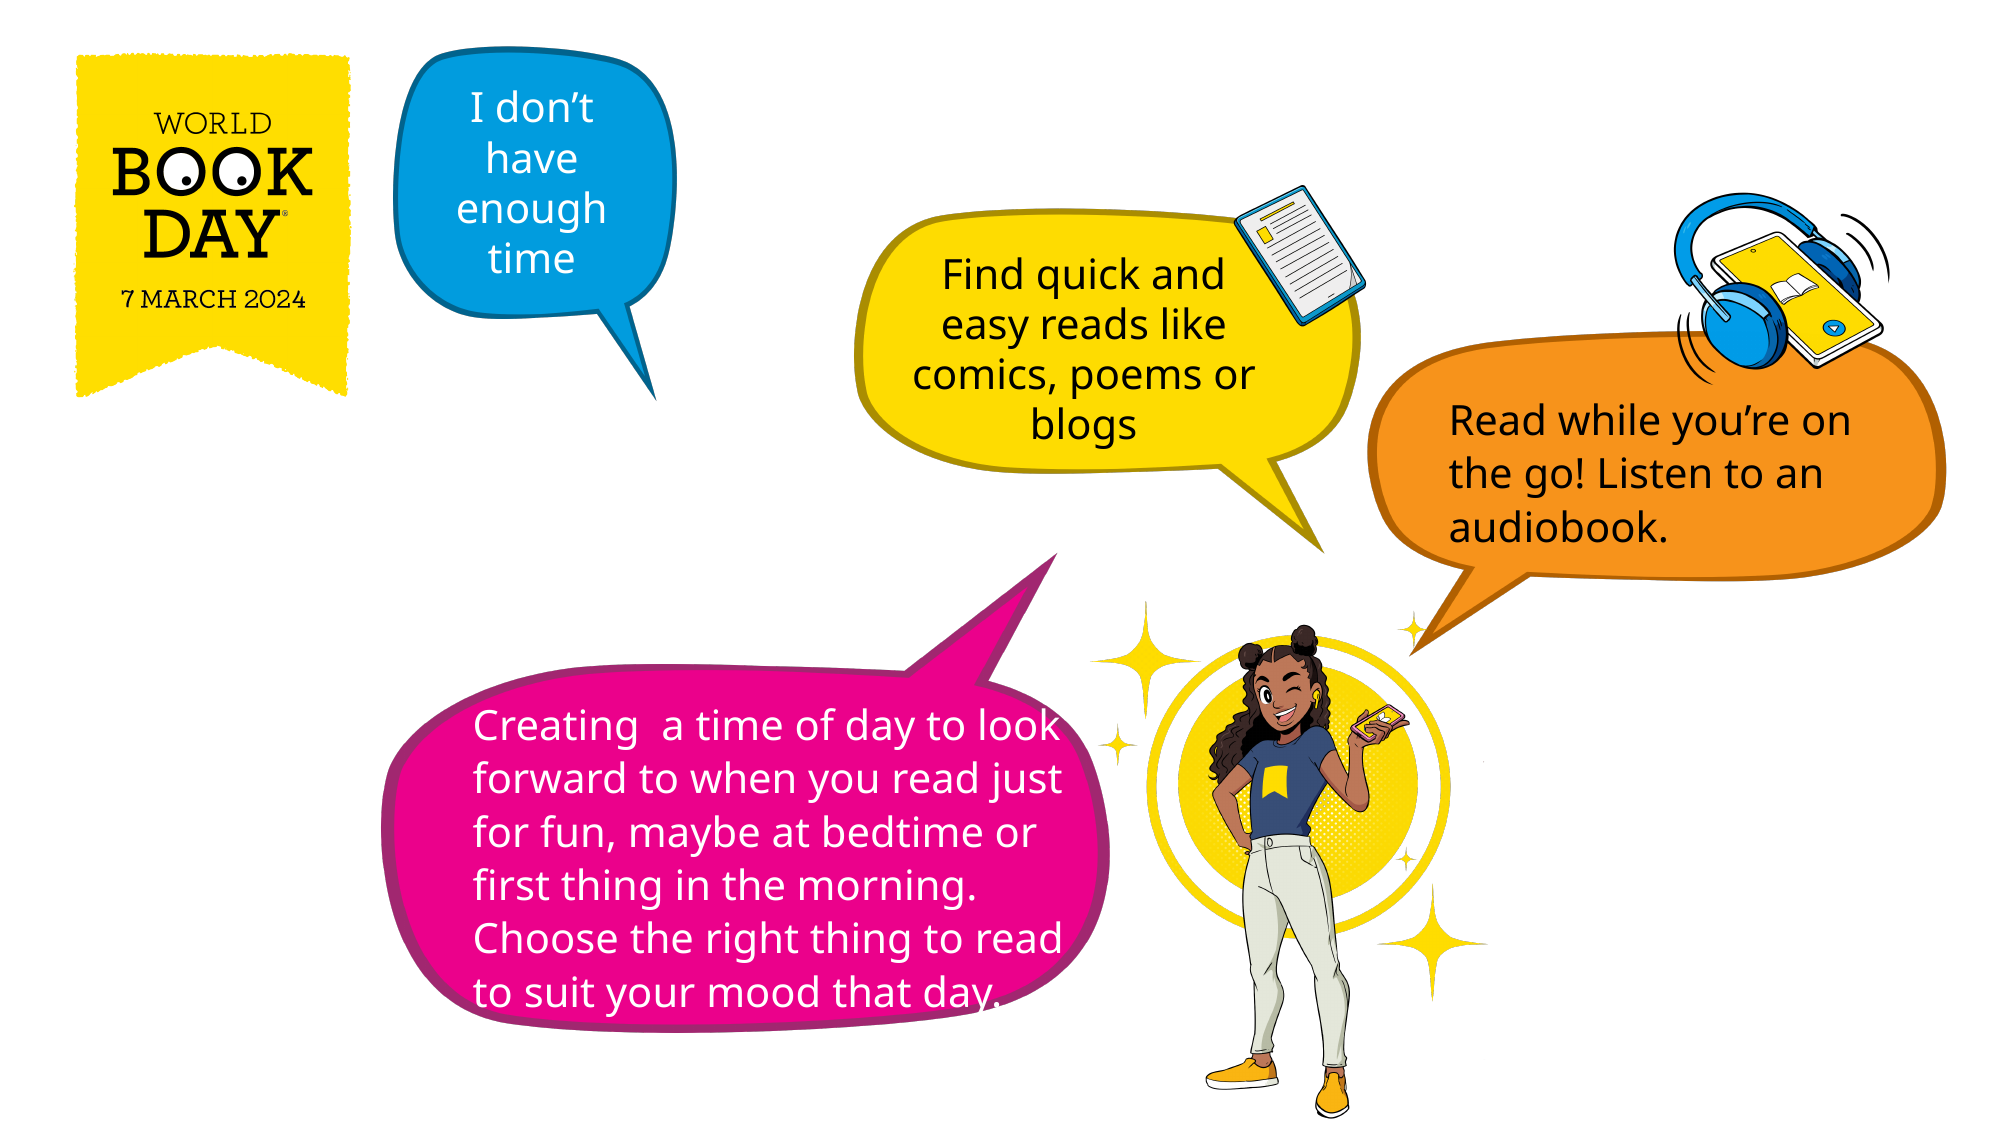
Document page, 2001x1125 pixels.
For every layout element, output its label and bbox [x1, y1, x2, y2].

picture [63, 41, 362, 410]
text_box [1320, 305, 1993, 674]
picture [1645, 104, 1919, 446]
picture [1193, 128, 1407, 396]
text_box [370, 18, 700, 420]
text_box [813, 181, 1320, 572]
text_box [322, 527, 1169, 1071]
picture [1076, 580, 1501, 1125]
